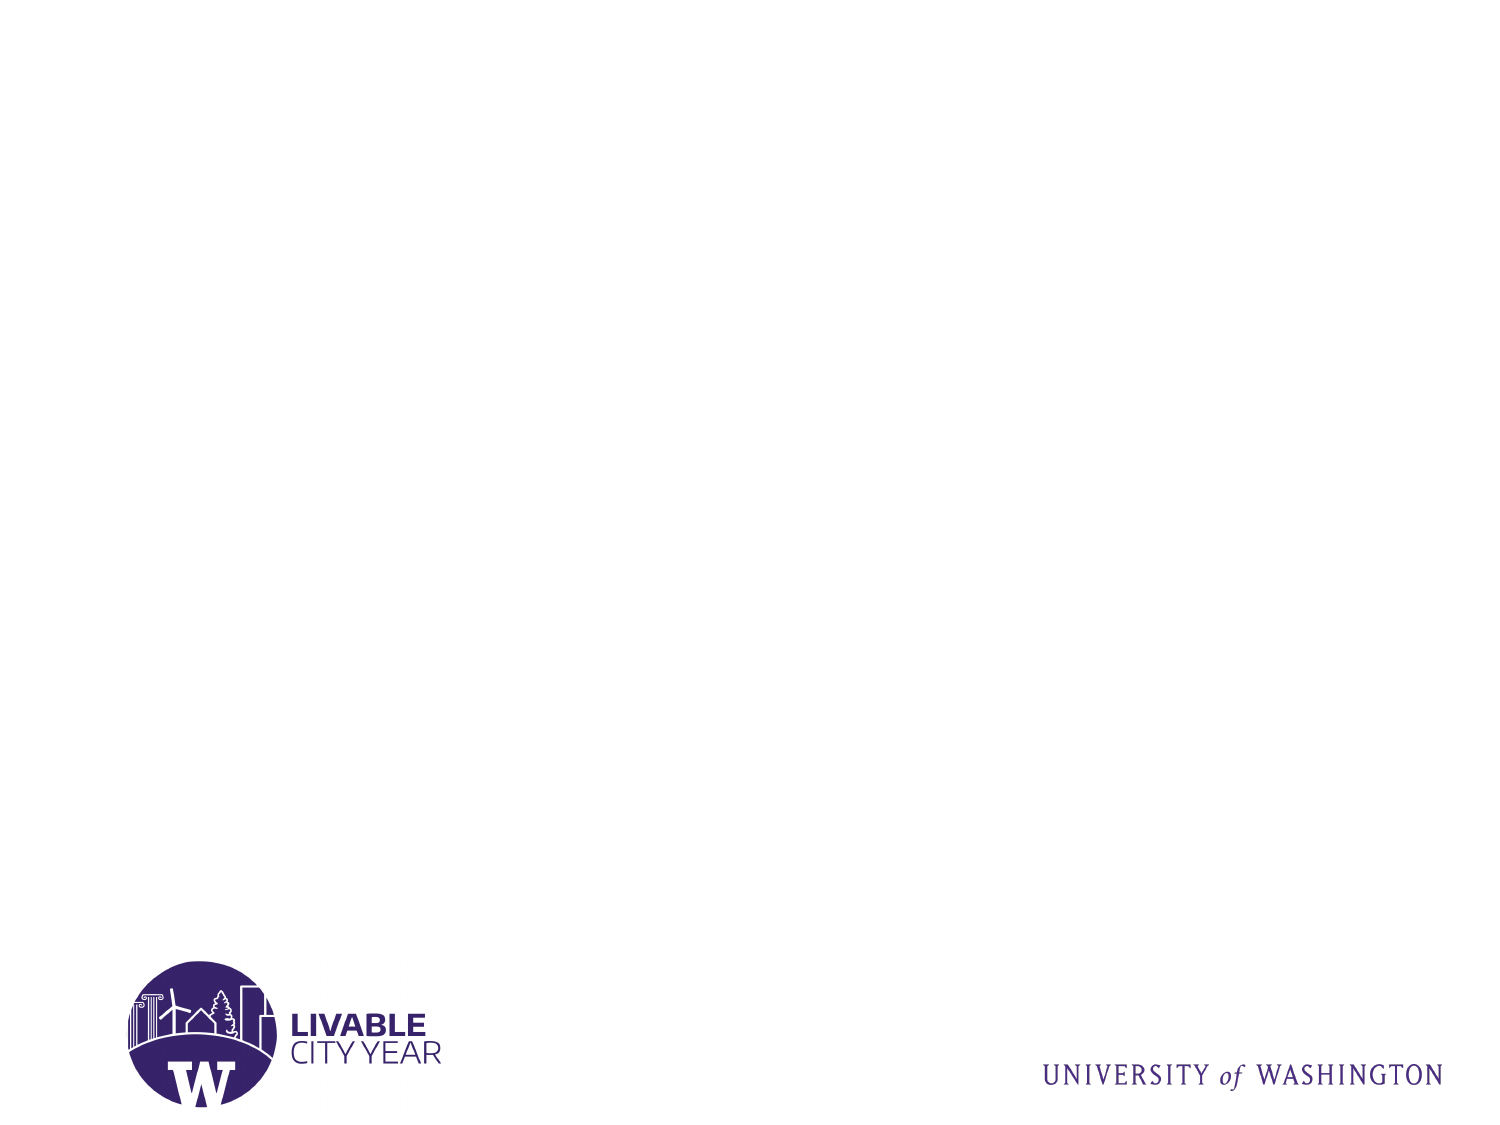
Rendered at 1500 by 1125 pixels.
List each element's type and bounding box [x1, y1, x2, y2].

picture [1043, 1064, 1442, 1091]
picture [124, 957, 444, 1112]
